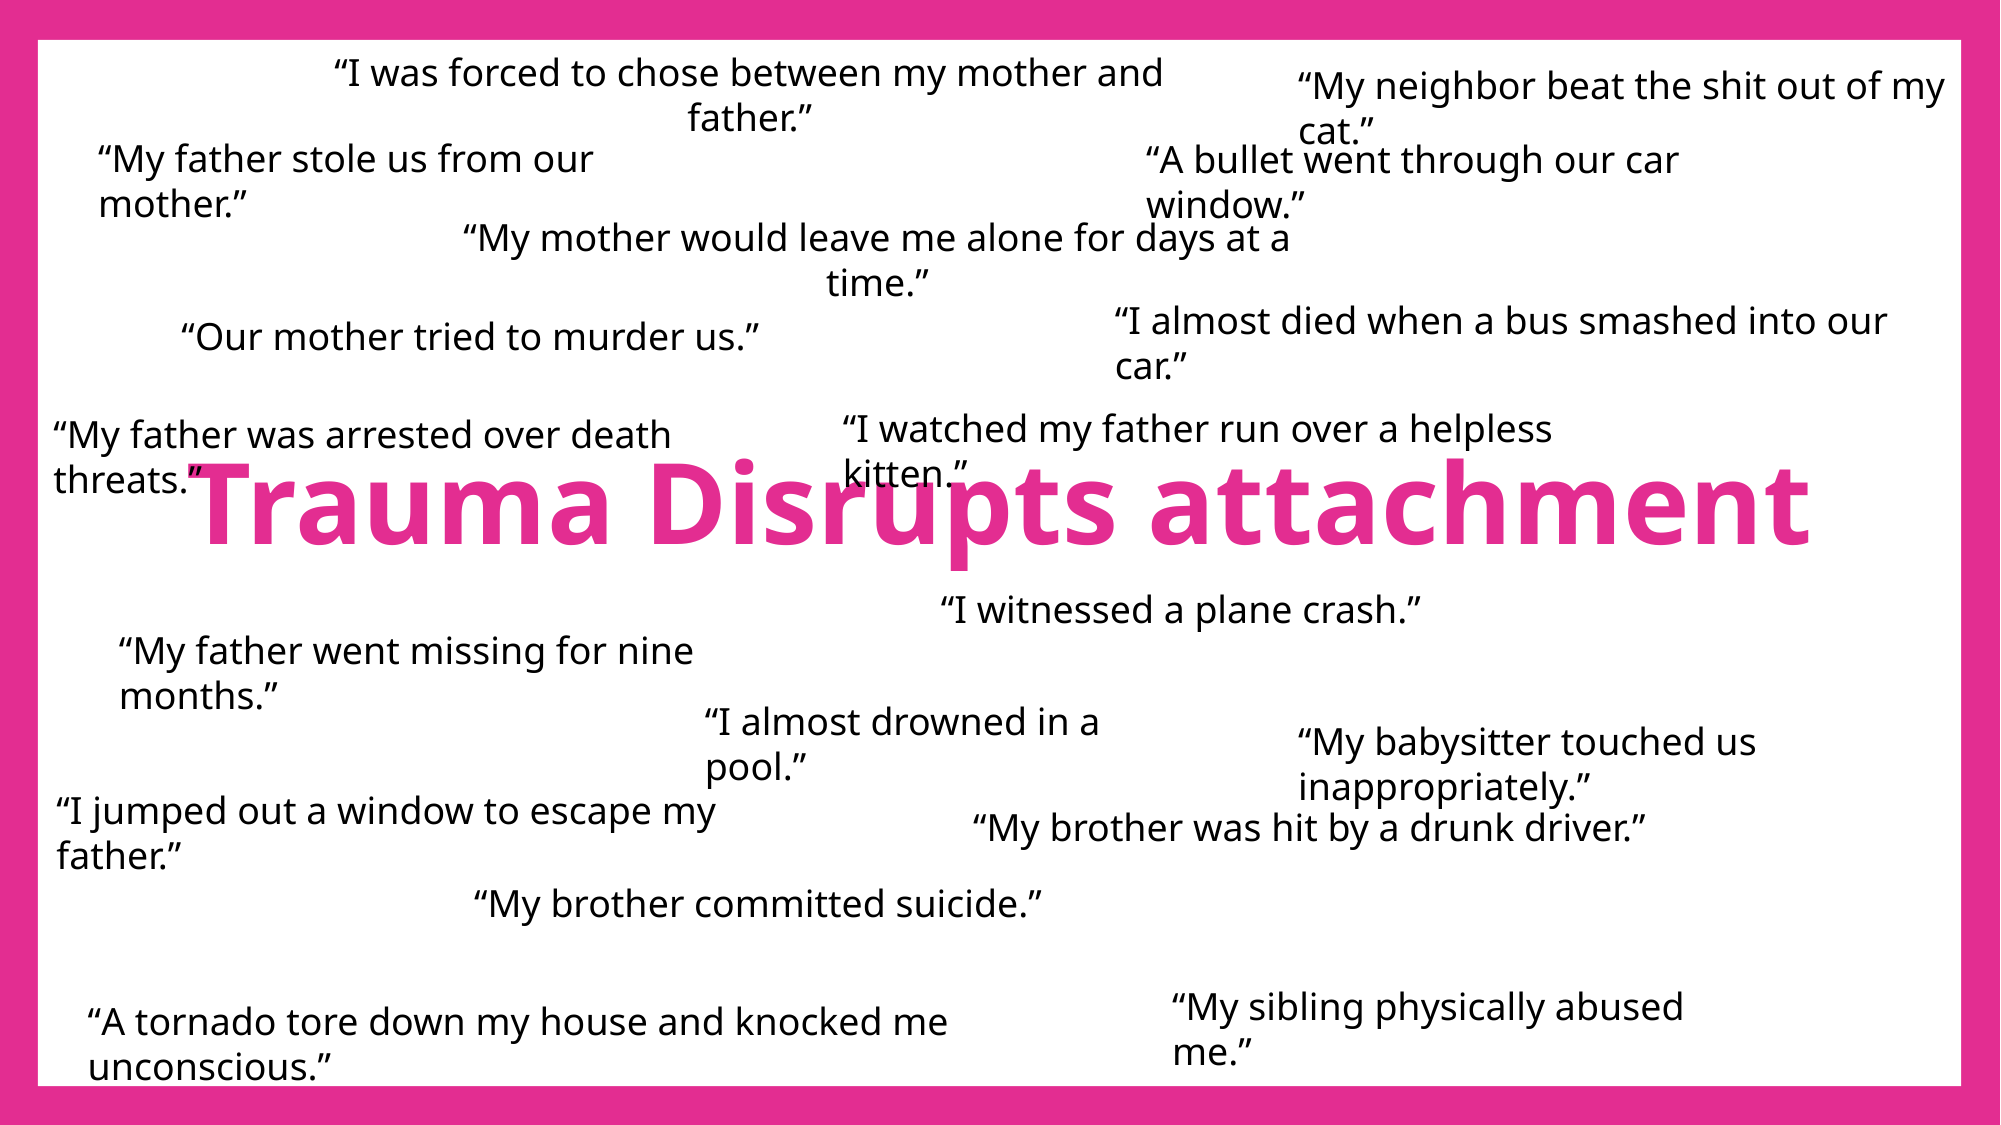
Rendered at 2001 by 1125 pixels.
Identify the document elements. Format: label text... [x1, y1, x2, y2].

text_box “A bullet went through our car window.” [1131, 128, 1848, 234]
text_box “I watched my father run over a helpless kitten.” [828, 397, 1652, 503]
text_box “Our mother tried to murder us.” [166, 305, 794, 366]
text_box “My brother was hit by a drunk driver.” [958, 796, 1675, 857]
text_box “I almost drowned in a pool.” [690, 690, 1227, 796]
text_box “My sibling physically abused me.” [1157, 975, 1785, 1081]
text_box “My neighbor beat the shit out of my cat.” [1283, 55, 2000, 160]
text_box “I jumped out a window to escape my father.” [41, 779, 794, 885]
title Trauma Disrupts attachment [0, 414, 2000, 603]
text_box “My brother committed suicide.” [459, 872, 1087, 933]
text_box “My father was arrested over death threats.” [38, 404, 756, 509]
text_box “I witnessed a plane crash.” [926, 578, 1554, 639]
text_box “I was forced to chose between my mother and father.” [293, 41, 1206, 147]
text_box “My father went missing for nine months.” [104, 619, 857, 725]
text_box “My father stole us from our mother.” [83, 127, 711, 233]
text_box “I almost died when a bus smashed into our car.” [1100, 289, 1923, 395]
text_box “A tornado tore down my house and knocked me unconscious.” [72, 990, 1100, 1095]
text_box “My mother would leave me alone for days at a time.” [405, 206, 1350, 312]
text_box “My babysitter touched us inappropriately.” [1283, 710, 2000, 816]
